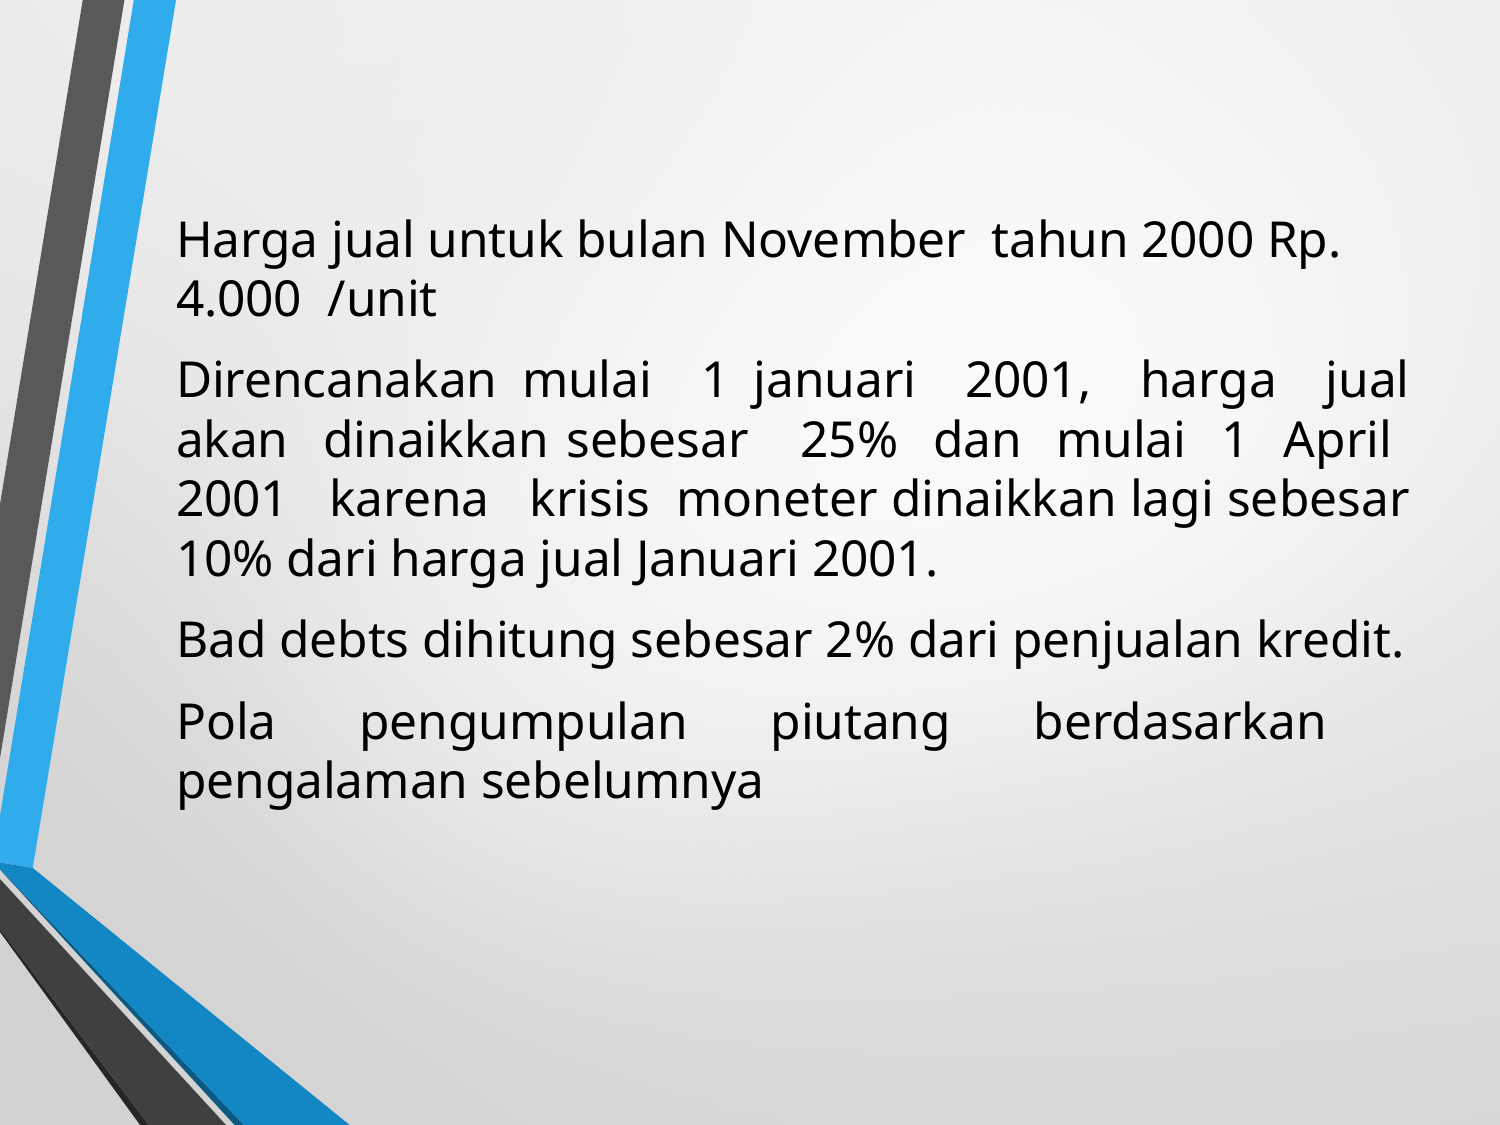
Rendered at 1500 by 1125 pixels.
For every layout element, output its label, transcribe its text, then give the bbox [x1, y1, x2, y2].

list Harga jual untuk bulan November tahun 2000 Rp. 4.000 /unit Direncanakan mulai 1 januari 2001, harga jual akan dinaikkan sebesar 25% dan mulai 1 April 2001 karena krisis moneter dinaikkan lagi sebesar 10% dari harga jual Januari 2001. Bad debts dihitung sebesar 2% dari penjualan kredit. Pola pengumpulan piutang berdasarkan pengalaman sebelumnya [161, 172, 1425, 985]
